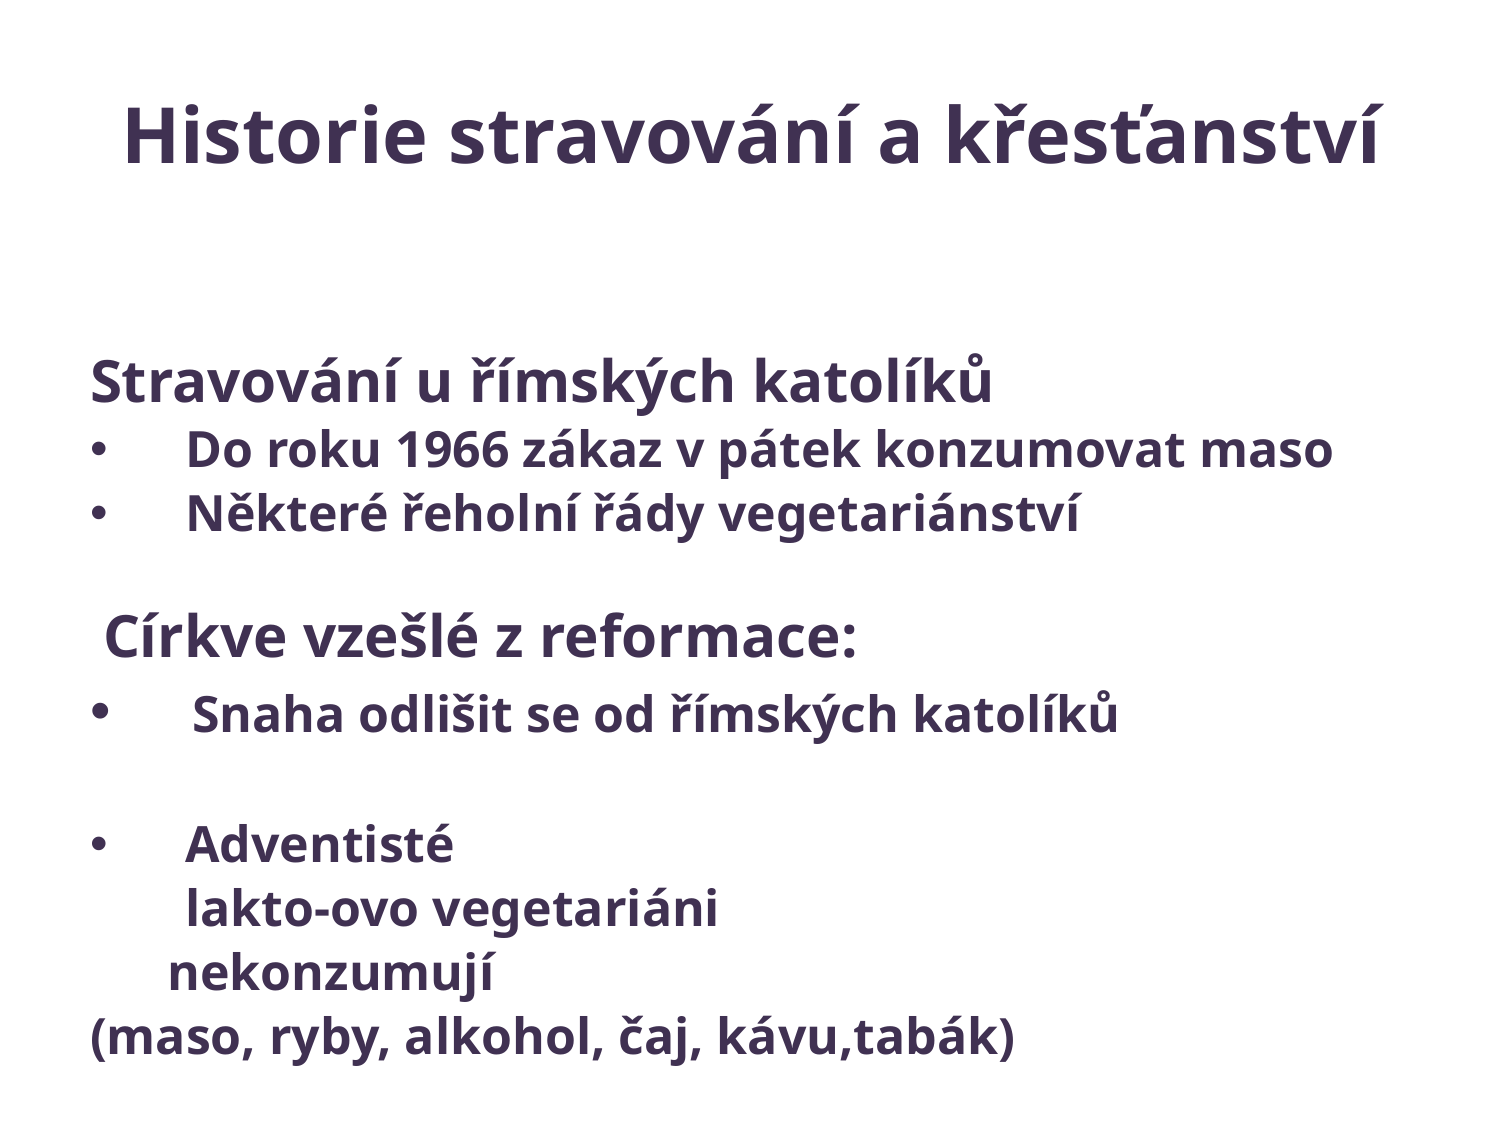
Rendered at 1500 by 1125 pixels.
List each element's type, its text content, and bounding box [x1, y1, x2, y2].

title Historie stravování a křesťanství [76, 66, 1428, 292]
list Stravování u římských katolíků Do roku 1966 zákaz v pátek konzumovat maso Některé řeholní řády vegetariánství Církve vzešlé z reformace: Snaha odlišit se od římských katolíků Adventisté lakto-ovo vegetariáni nekonzumují (maso, ryby, alkohol, čaj, kávu,tabák) [74, 262, 1426, 1006]
